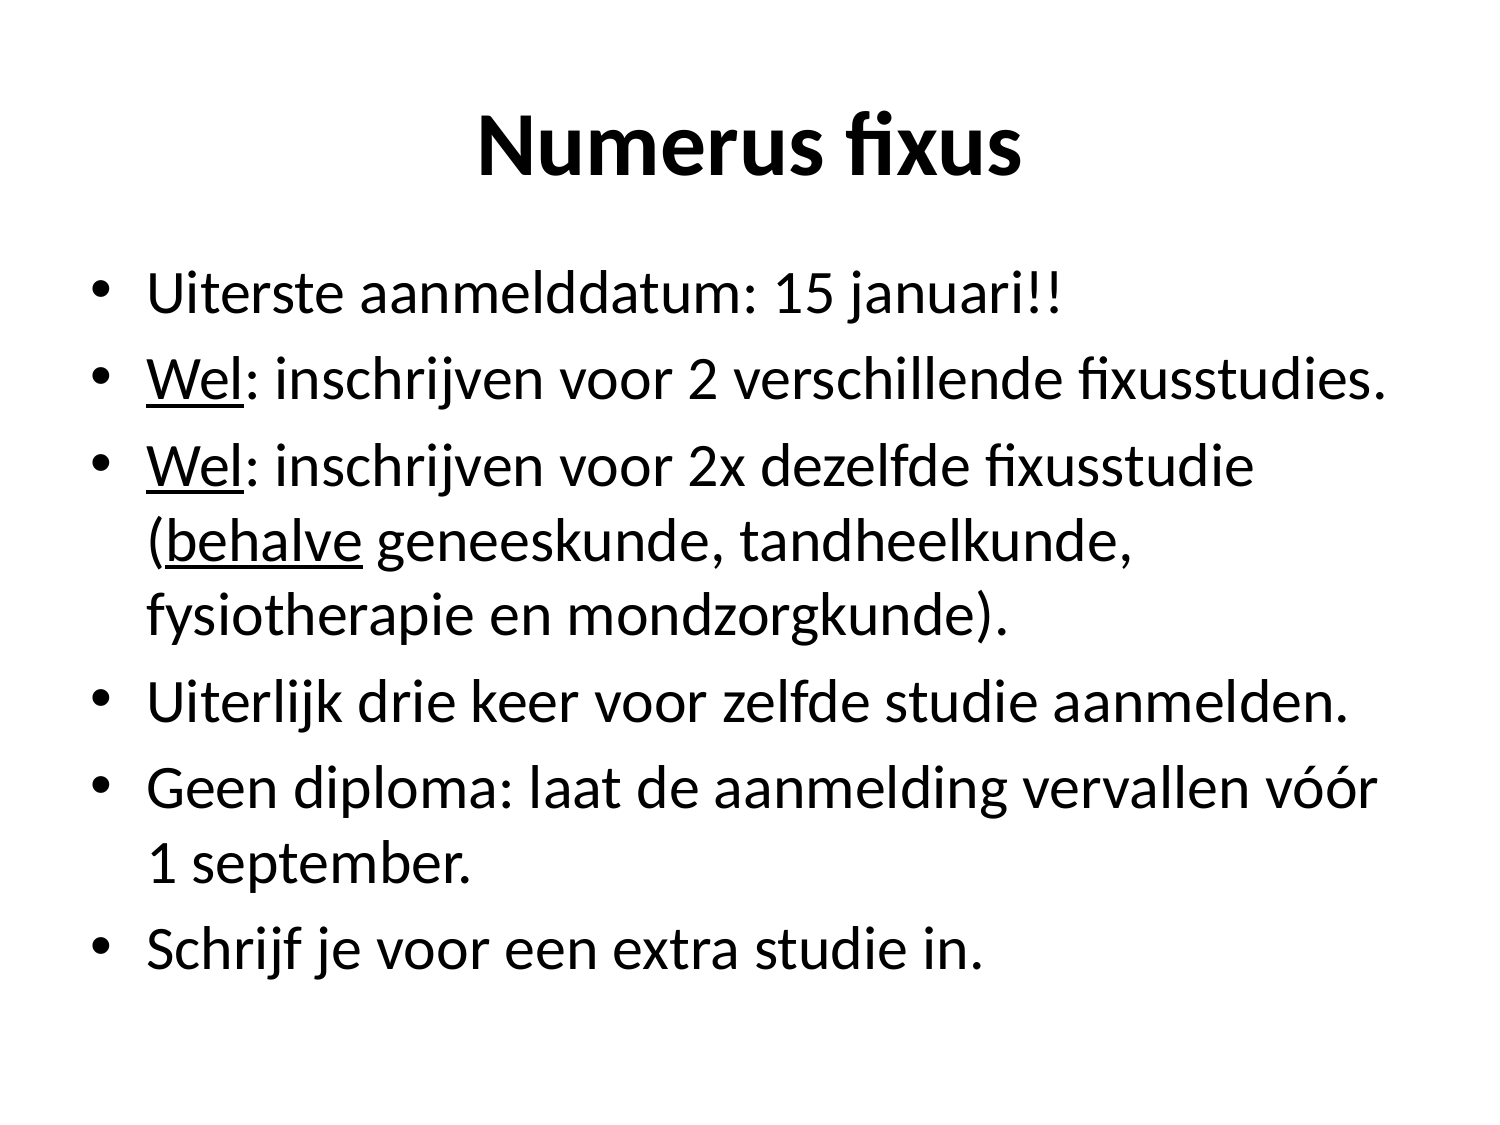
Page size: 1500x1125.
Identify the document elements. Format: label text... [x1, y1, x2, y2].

title Numerus fixus [75, 45, 1425, 233]
list Uiterste aanmelddatum: 15 januari!! Wel: inschrijven voor 2 verschillende fixusstudies. Wel: inschrijven voor 2x dezelfde fixusstudie (behalve geneeskunde, tandheelkunde, fysiotherapie en mondzorgkunde). Uiterlijk drie keer voor zelfde studie aanmelden. Geen diploma: laat de aanmelding vervallen vóór 1 september. Schrijf je voor een extra studie in. [75, 243, 1425, 1005]
